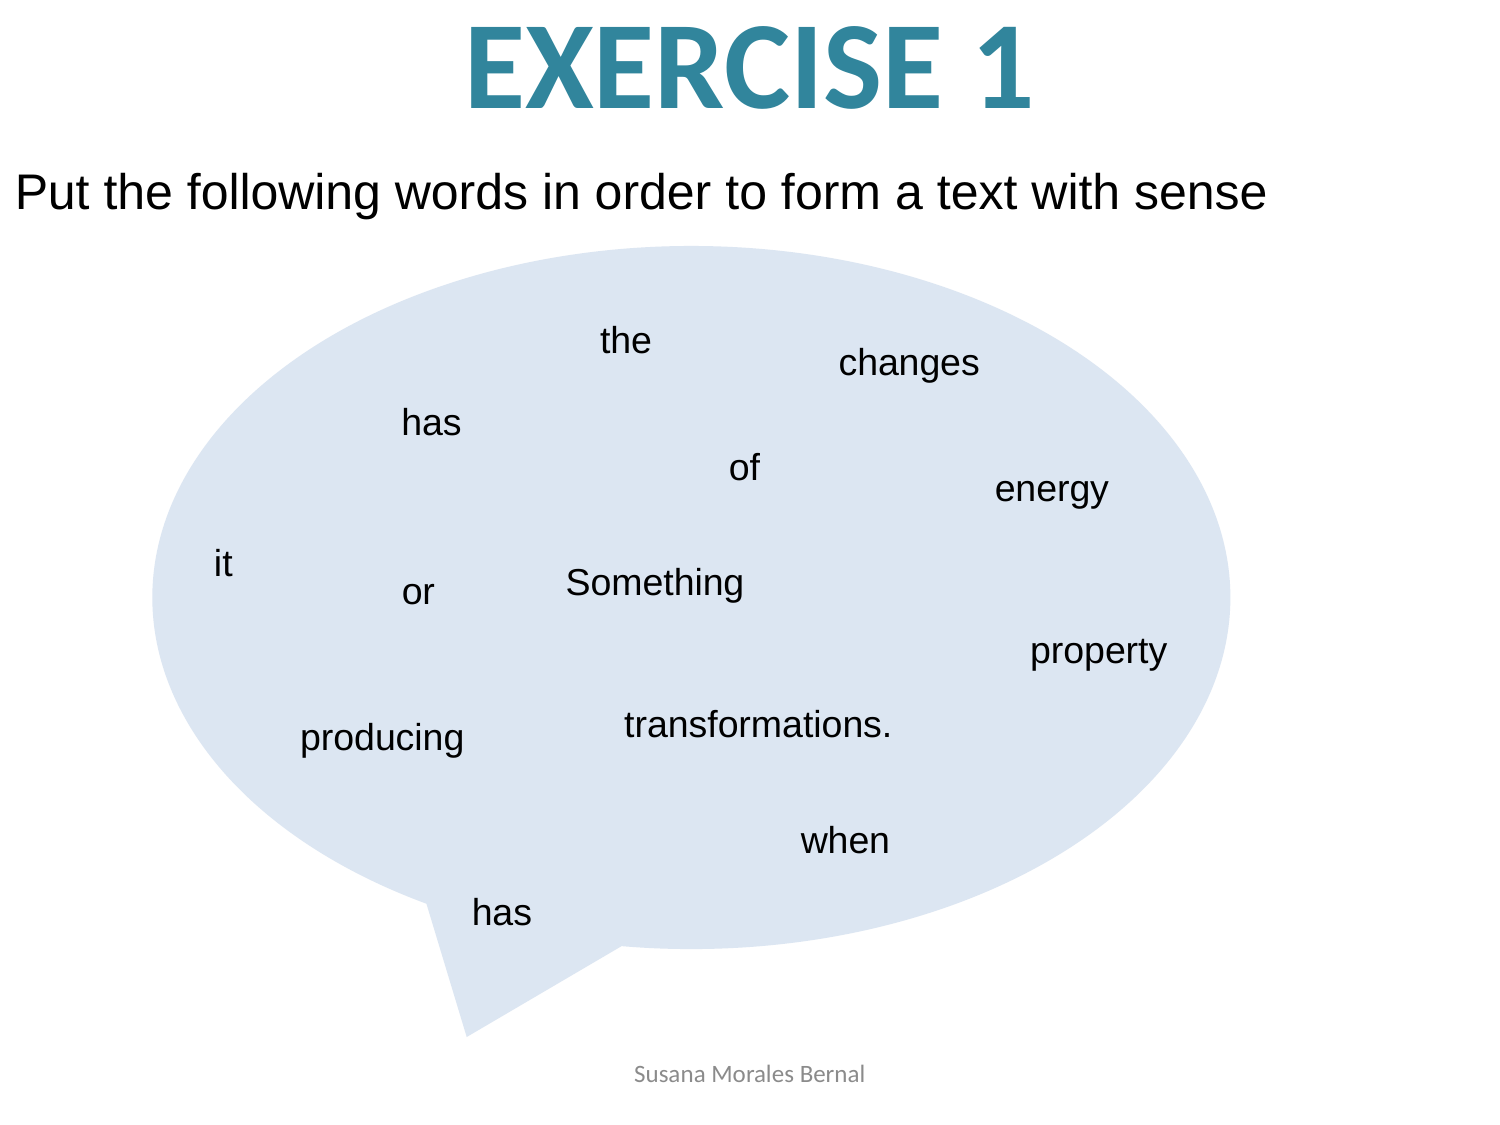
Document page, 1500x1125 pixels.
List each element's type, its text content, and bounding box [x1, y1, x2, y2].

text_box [152, 245, 1231, 950]
text_box Put the following words in order to form a text with sense [0, 152, 1500, 228]
title EXERCISE 1 [74, 0, 1426, 152]
footer Susana Morales Bernal [512, 1042, 988, 1103]
